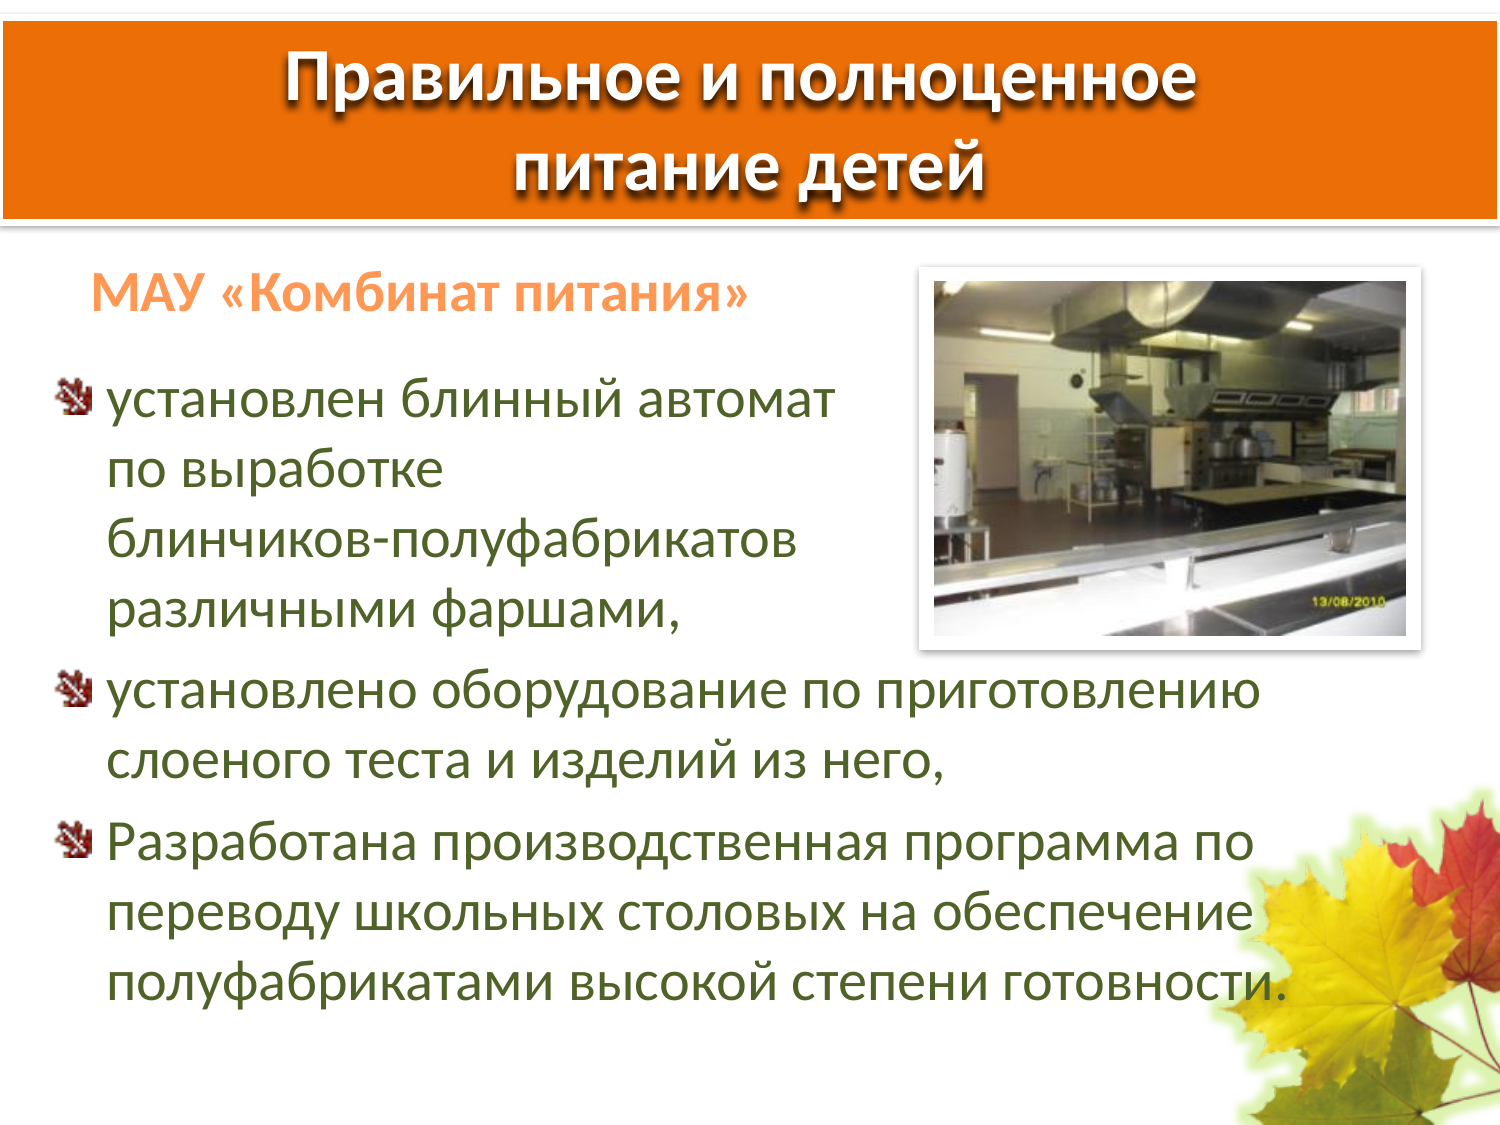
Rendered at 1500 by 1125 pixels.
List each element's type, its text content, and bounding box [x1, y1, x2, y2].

picture [50, 816, 92, 858]
list установлен блинный автомат по выработке блинчиков-полуфабрикатов с различными фаршами, установлено оборудование по приготовлению слоеного теста и изделий из него, Разработана производственная программа по переводу школьных столовых на обеспечение полуфабрикатами высокой степени готовности. [34, 351, 1430, 912]
picture [1218, 796, 1500, 1125]
title Правильное и полноценное питание детей [0, 8, 1500, 223]
list МАУ «Комбинат питания» [74, 245, 1032, 351]
picture [50, 665, 92, 707]
picture [50, 373, 92, 415]
picture [933, 280, 1407, 636]
